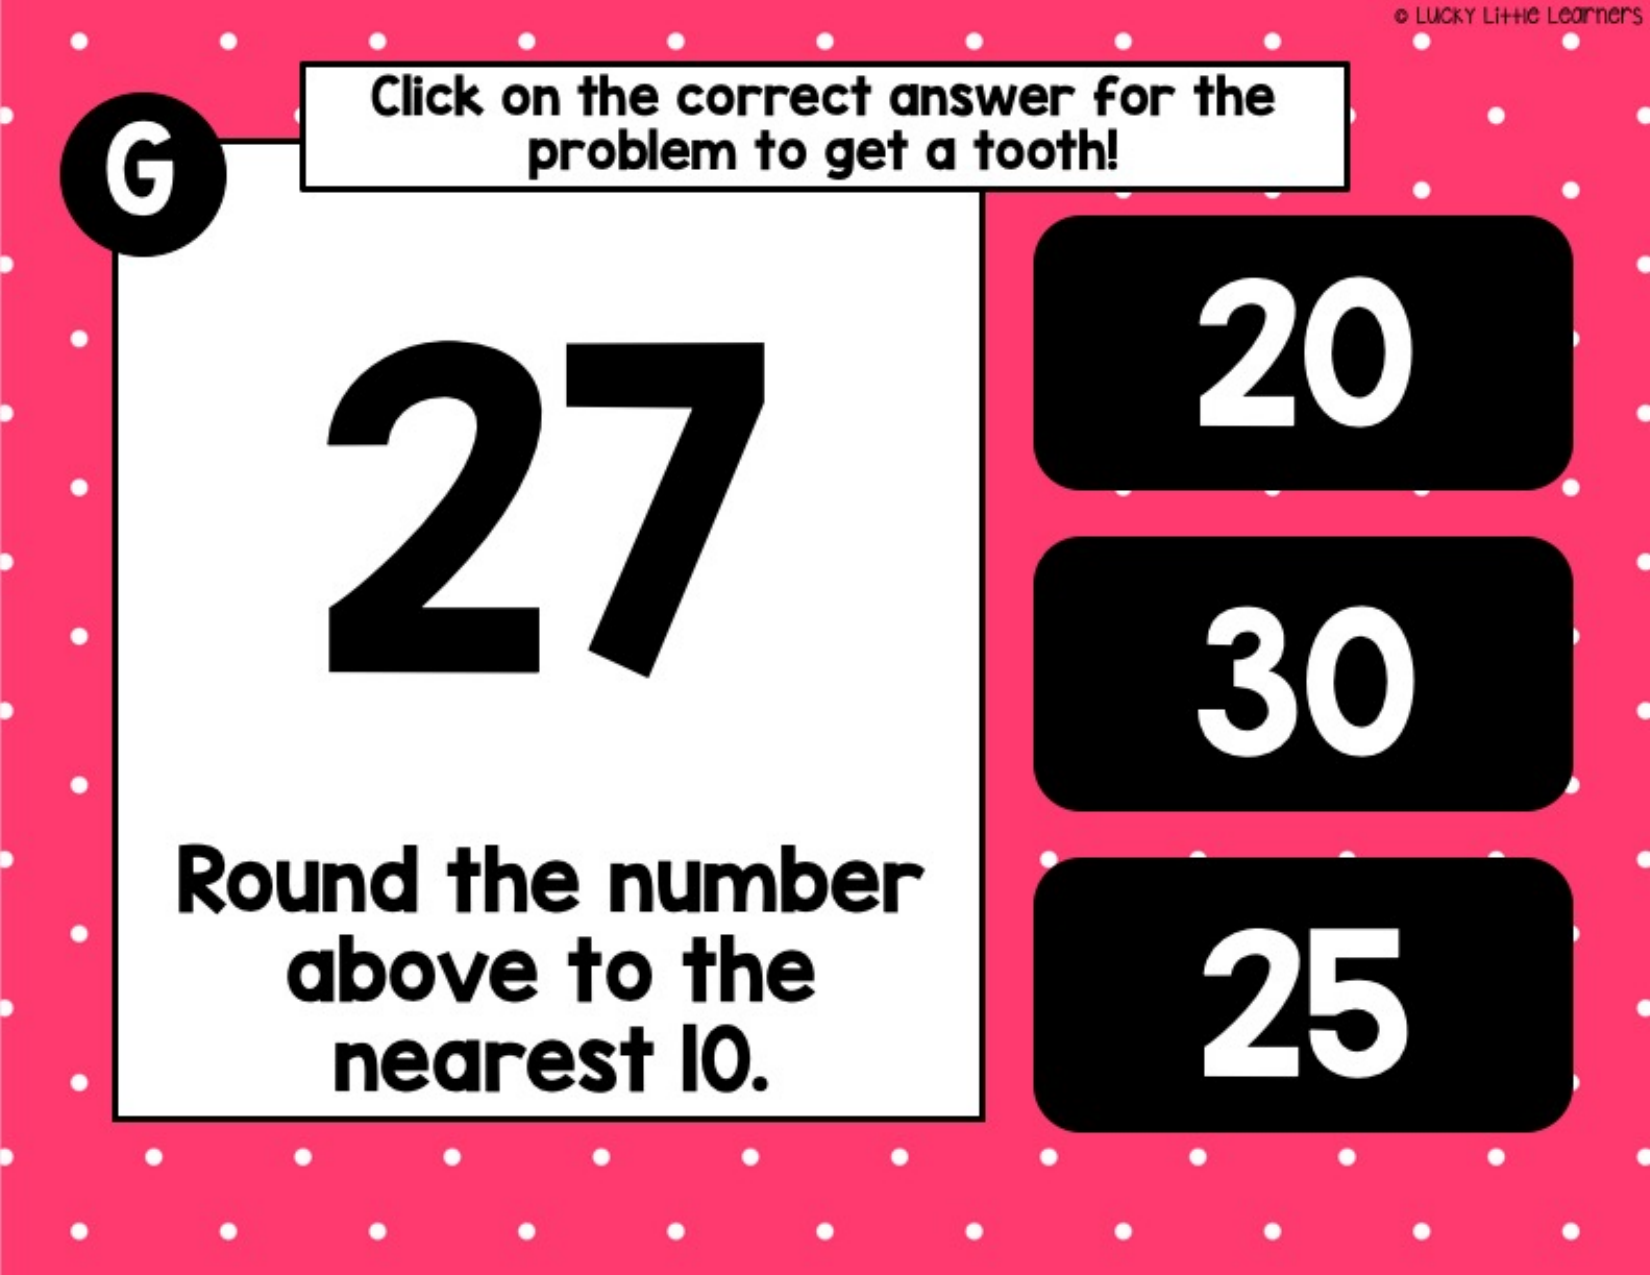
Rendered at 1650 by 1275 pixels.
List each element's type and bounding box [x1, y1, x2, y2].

text_box [0, 0, 1650, 1275]
text_box [1032, 536, 1572, 816]
text_box [1039, 850, 1577, 1129]
text_box [1039, 221, 1577, 501]
